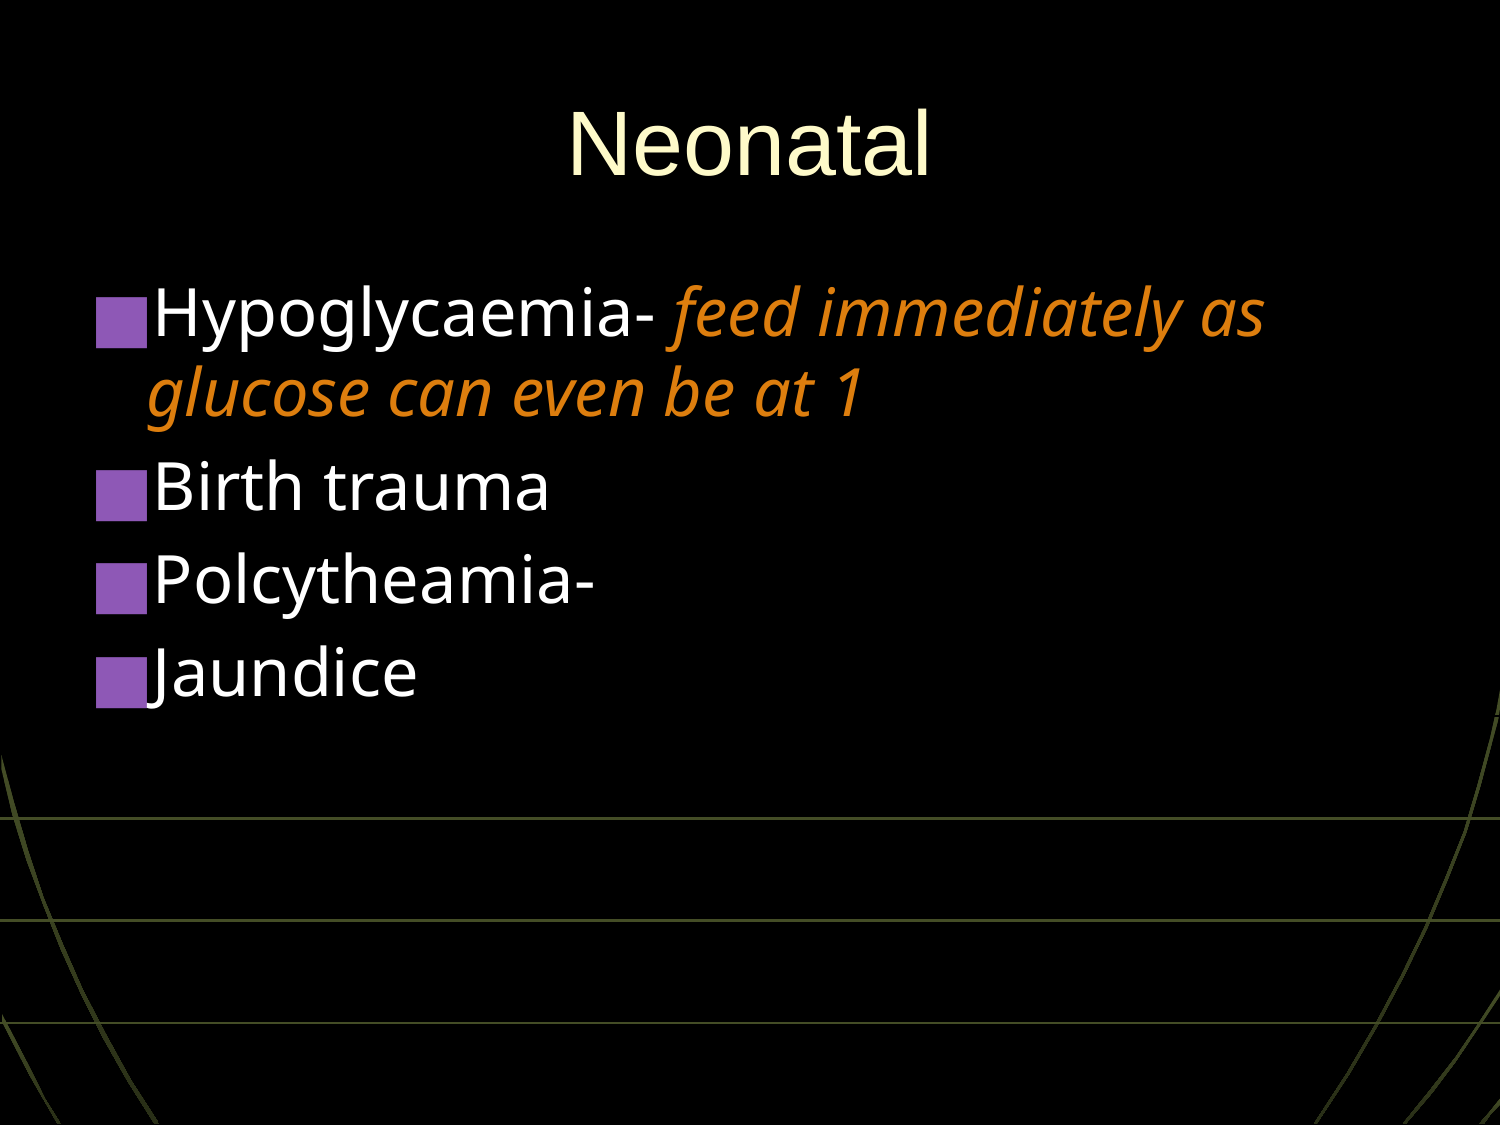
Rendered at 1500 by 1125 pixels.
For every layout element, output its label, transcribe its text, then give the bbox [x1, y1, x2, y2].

list Hypoglycaemia- feed immediately as glucose can even be at 1 Birth trauma Polcytheamia- Jaundice [75, 262, 1425, 1006]
title Neonatal [75, 45, 1425, 233]
